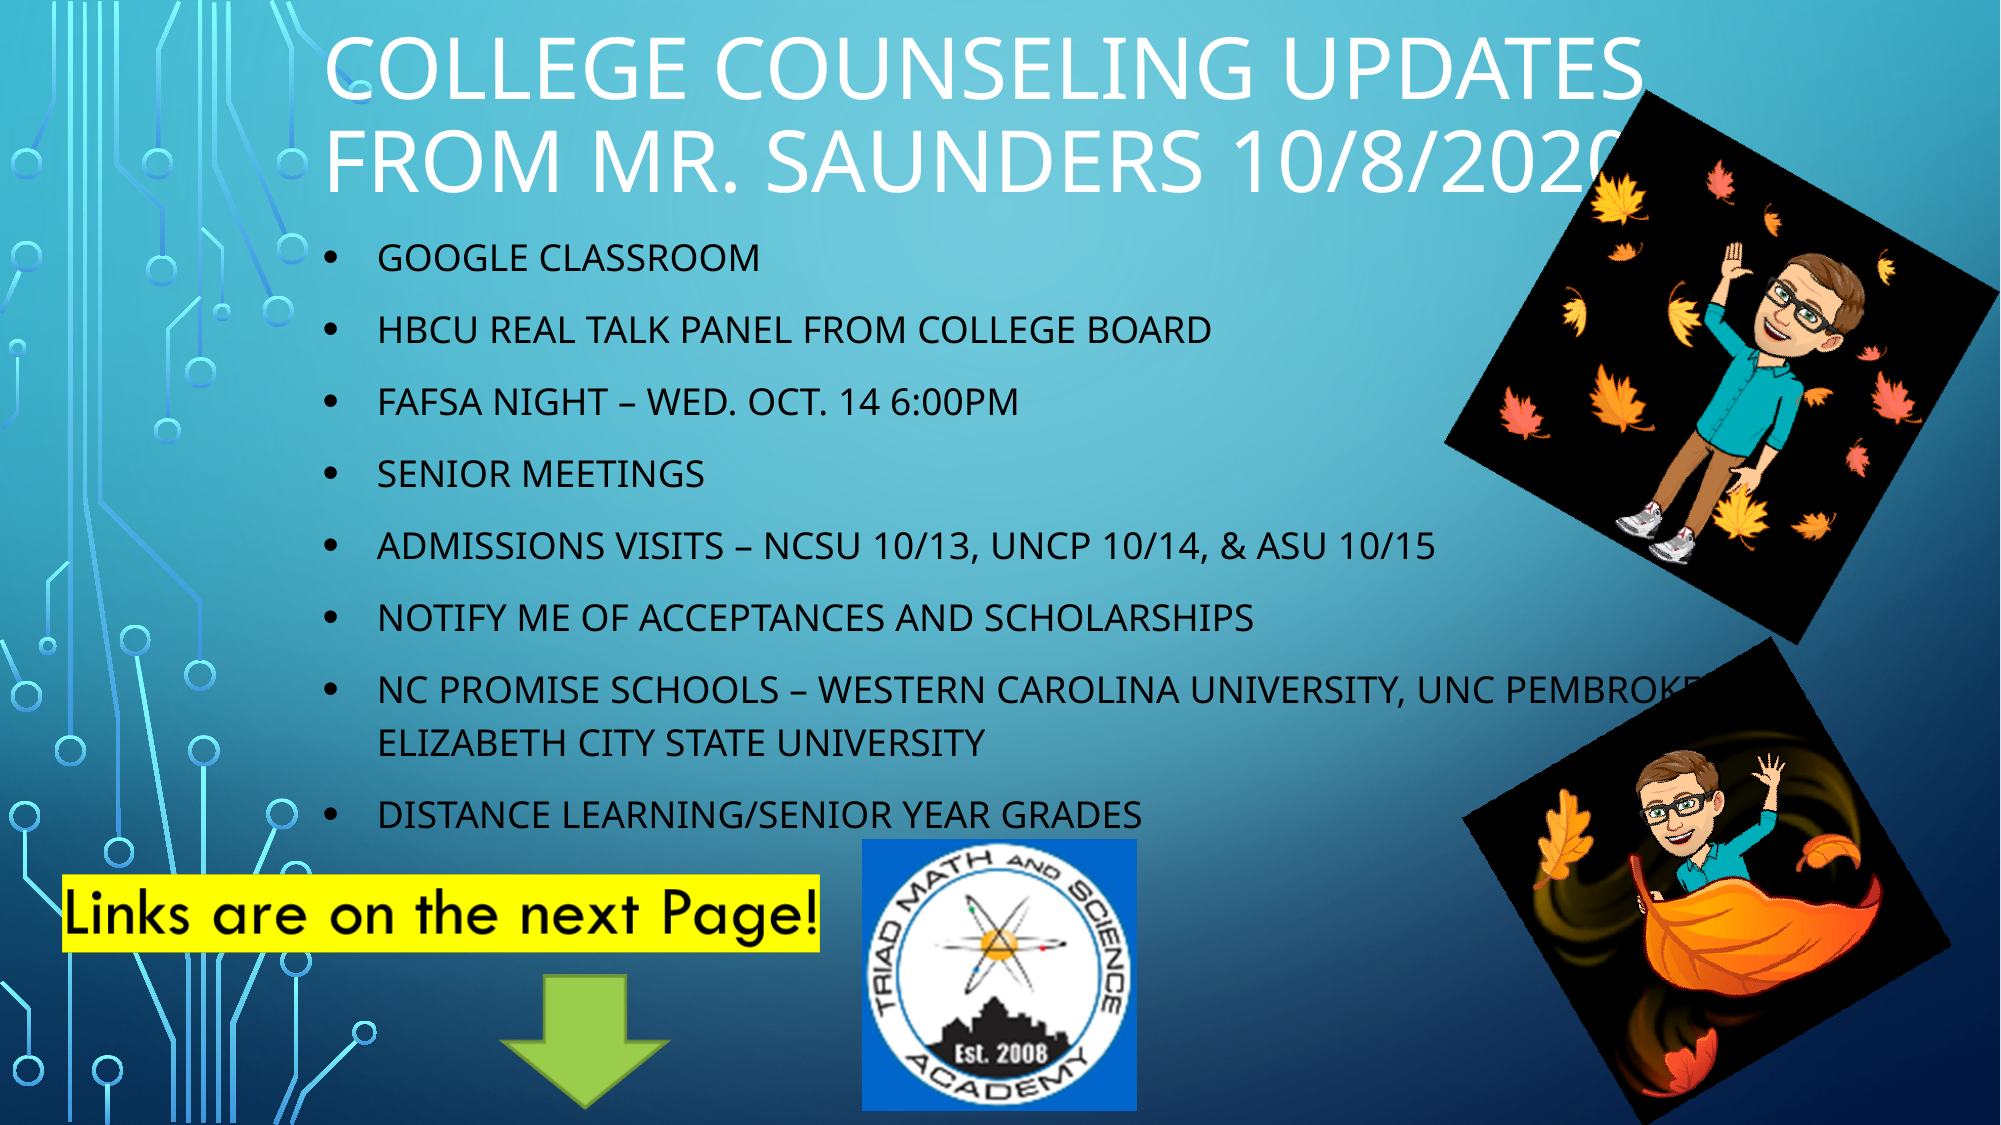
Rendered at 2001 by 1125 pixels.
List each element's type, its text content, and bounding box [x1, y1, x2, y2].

title College counseling updates from mr. saunders 10/8/2020 [307, 14, 1750, 218]
picture [19, 839, 1138, 1111]
picture [1444, 90, 2000, 645]
picture [1462, 636, 1951, 1125]
subtitle Google classroom HBCU Real talk panel from college board Fafsa night – Wed. Oct. 14 6:00pm Senior meetings Admissions visits – NCSU 10/13, UNCP 10/14, & ASU 10/15 Notify me of acceptances and scholarships NC promise schools – Western Carolina University, UNC Pembroke, Elizabeth City State university Distance learning/senior year grades [307, 218, 1750, 846]
